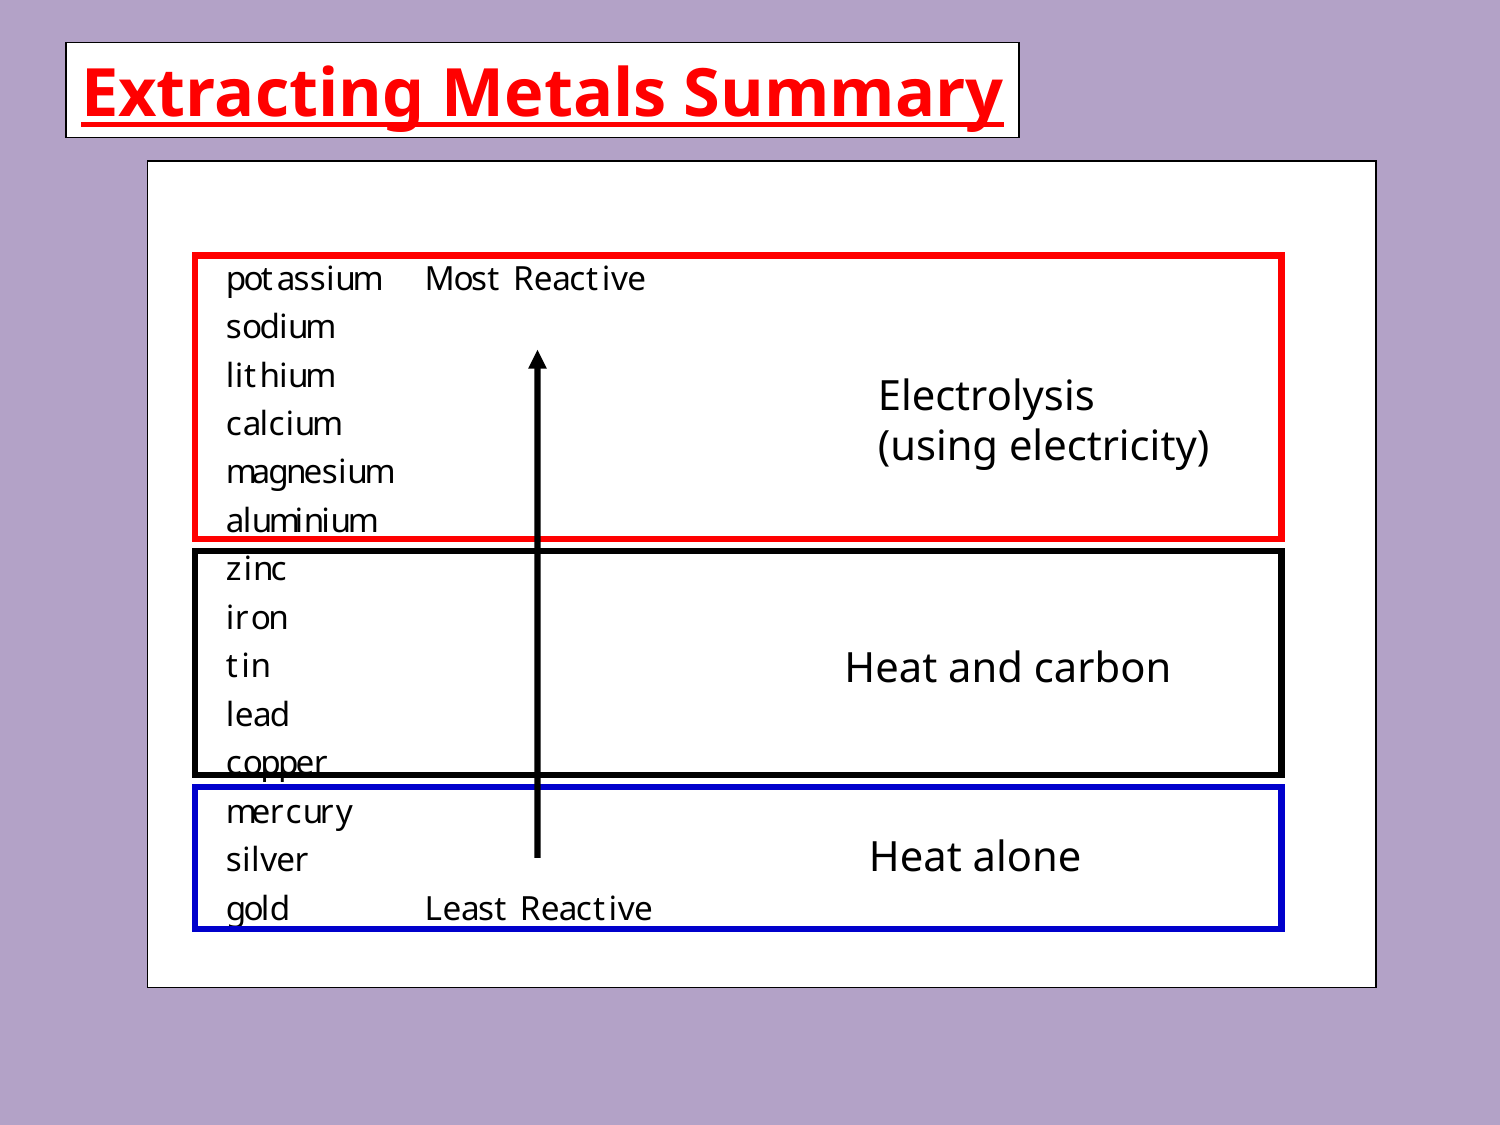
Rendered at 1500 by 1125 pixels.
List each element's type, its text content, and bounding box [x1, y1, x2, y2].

text_box Heat alone [854, 822, 1097, 888]
text_box Heat and carbon [829, 633, 1187, 699]
text_box [715, 255, 1282, 539]
text_box [194, 786, 213, 929]
text_box [194, 255, 216, 539]
text_box Extracting Metals Summary [66, 42, 1020, 138]
text_box [194, 550, 213, 775]
text_box Electrolysis (using electricity) [863, 361, 1225, 477]
text_box [718, 786, 1282, 929]
picture [218, 255, 714, 937]
text_box [718, 550, 1282, 775]
text_box [147, 160, 1376, 988]
